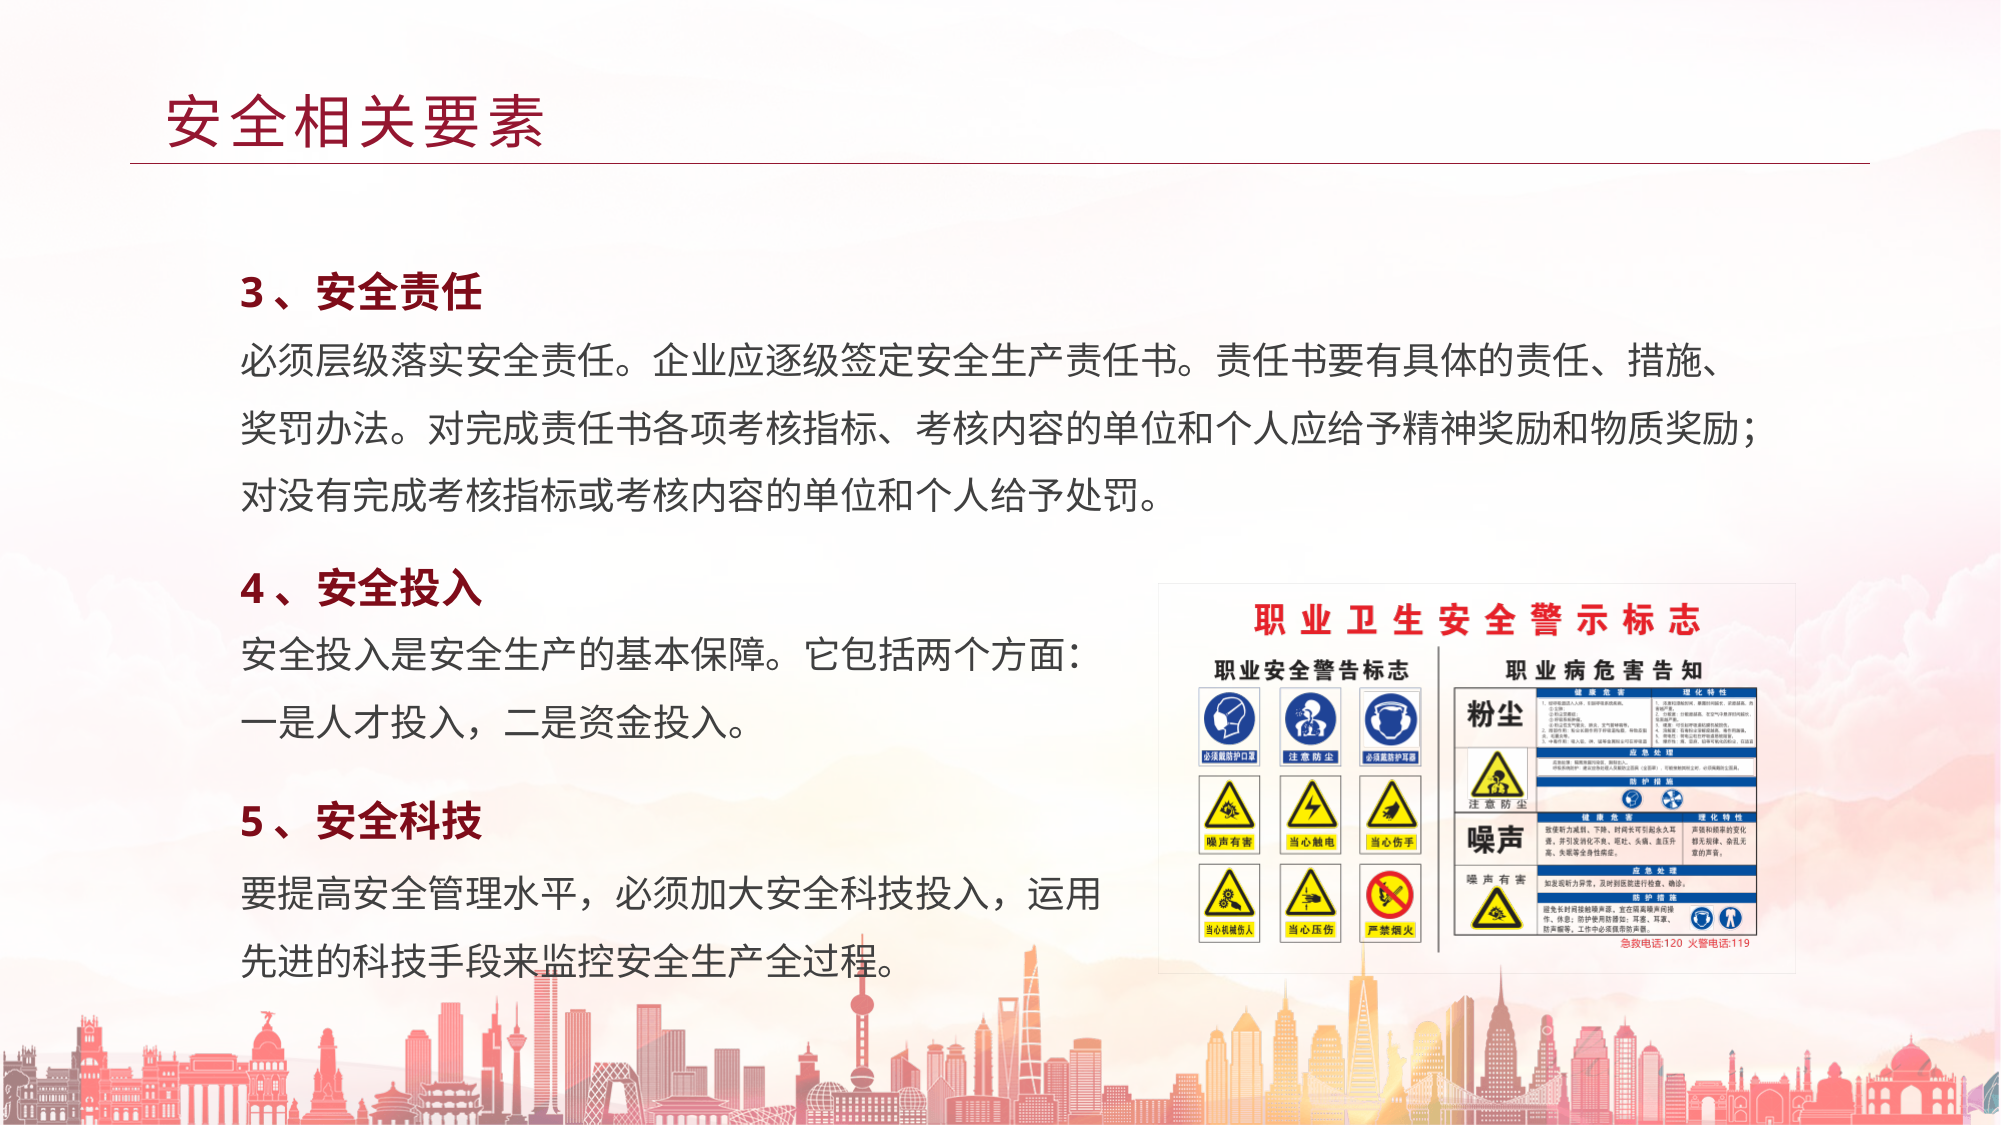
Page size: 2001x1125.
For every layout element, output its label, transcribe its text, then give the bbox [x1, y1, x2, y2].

text_box 要提高安全管理水平，必须加大安全科技投入，运用先进的科技手段来监控安全生产全过程。 [225, 840, 1147, 990]
text_box 安全投入是安全生产的基本保障。它包括两个方面：一是人才投入，二是资金投入。 [226, 601, 1147, 752]
text_box 5、安全科技 [225, 762, 1157, 853]
text_box 安全相关要素 [130, 78, 580, 163]
text_box 4、安全投入 [225, 529, 1268, 620]
text_box 必须层级落实安全责任。企业应逐级签定安全生产责任书。责任书要有具体的责任、措施、奖罚办法。对完成责任书各项考核指标、考核内容的单位和个人应给予精神奖励和物质奖励；对没有完成考核指标或考核内容的单位和个人给予处罚。 [225, 307, 1775, 525]
text_box [1157, 583, 1797, 975]
text_box 3、安全责任 [225, 233, 1775, 307]
